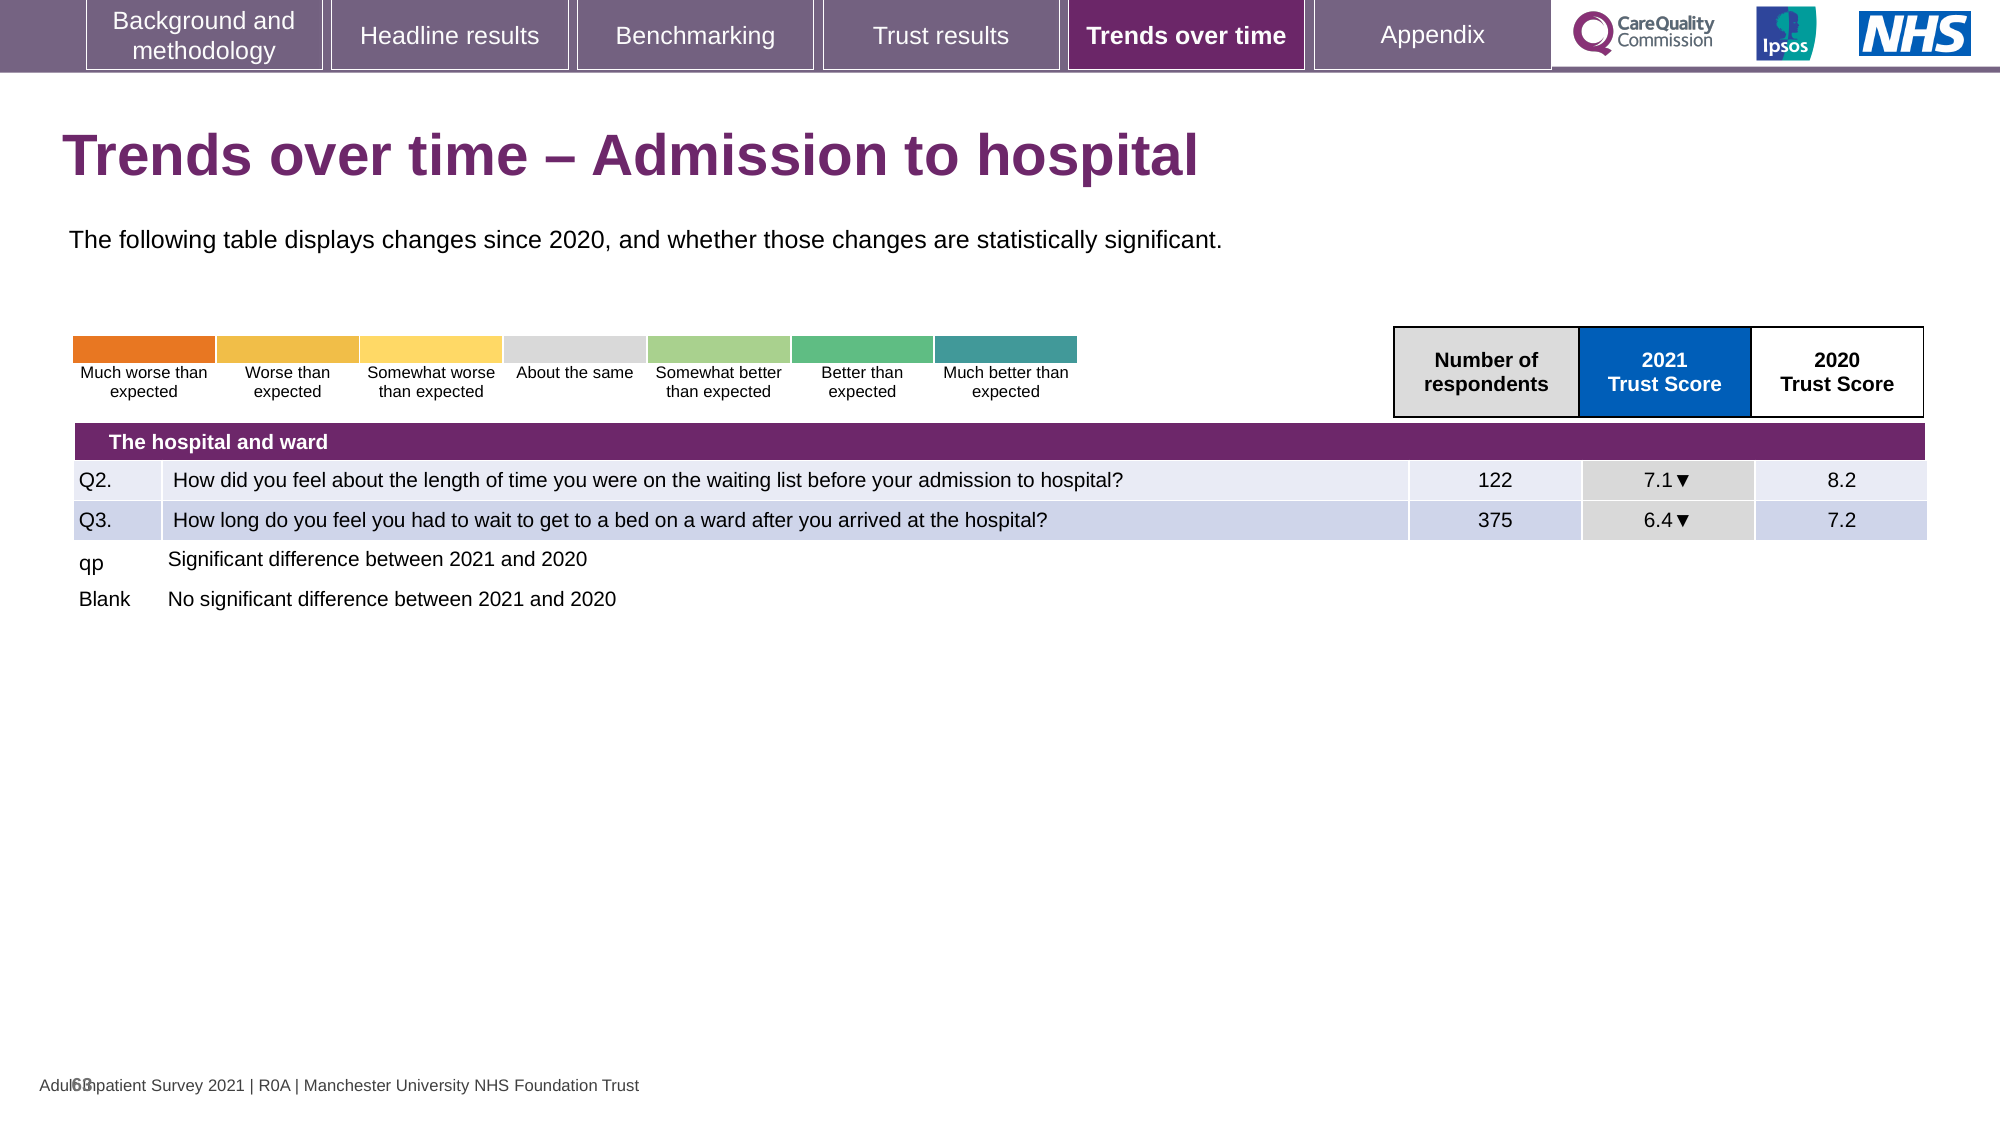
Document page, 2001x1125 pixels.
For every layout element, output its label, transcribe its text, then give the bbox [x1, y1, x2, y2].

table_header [1410, 461, 1581, 500]
picture [1756, 6, 1817, 61]
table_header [1580, 328, 1750, 416]
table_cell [73, 581, 1928, 621]
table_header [1395, 328, 1578, 416]
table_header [163, 461, 1408, 500]
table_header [75, 423, 1925, 460]
table_header [131, 327, 1393, 417]
picture [1859, 11, 1971, 56]
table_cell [163, 501, 1408, 540]
chart [0, 0, 334, 84]
table_header [68, 327, 131, 417]
text_box The following table displays changes since 2020, and whether those changes are statistically significant. [68, 223, 1901, 254]
title Trends over time – Admission to hospital [62, 81, 1936, 189]
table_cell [1583, 501, 1754, 540]
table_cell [1410, 501, 1581, 540]
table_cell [1756, 501, 1927, 540]
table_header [1583, 461, 1754, 500]
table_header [74, 461, 161, 500]
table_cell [73, 541, 1928, 580]
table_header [1752, 328, 1923, 416]
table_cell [74, 501, 161, 540]
slide_number 63 [71, 1035, 122, 1095]
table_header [1756, 461, 1927, 500]
picture [1573, 11, 1715, 56]
